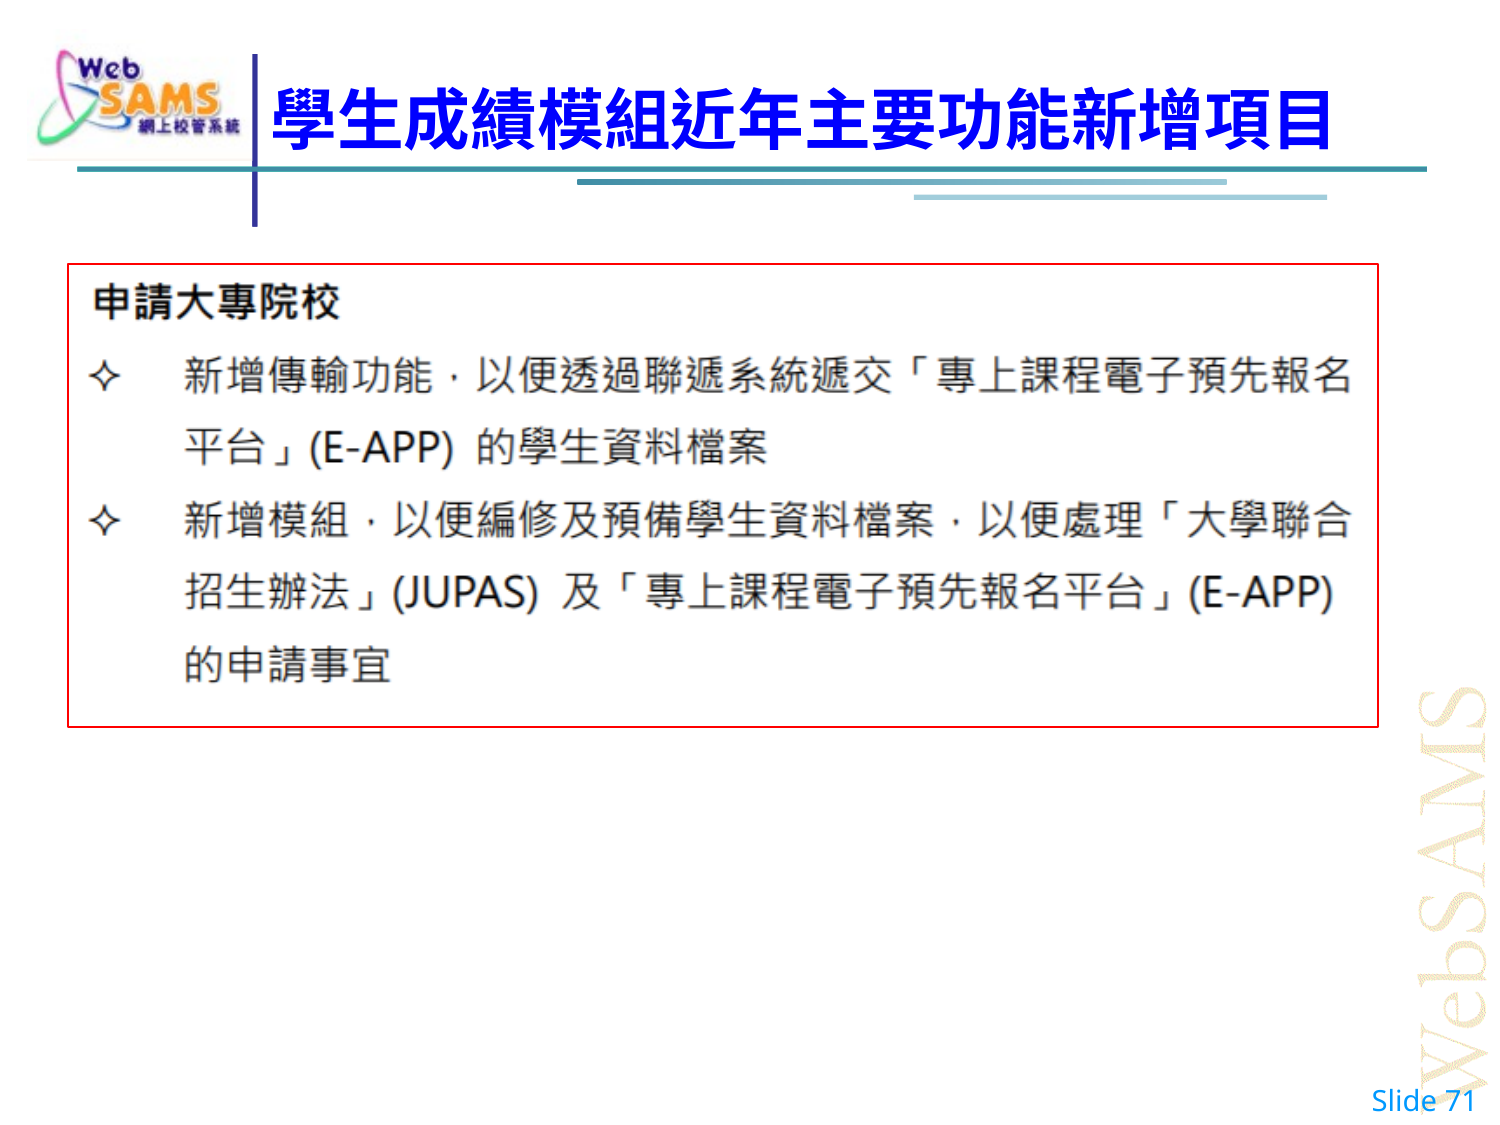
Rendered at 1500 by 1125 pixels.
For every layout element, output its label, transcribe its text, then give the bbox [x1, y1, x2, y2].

picture [27, 29, 253, 161]
picture [1393, 679, 1500, 1117]
picture [68, 264, 1378, 726]
text_box 學生成績模組近年主要功能新增項目 [255, 70, 1472, 165]
